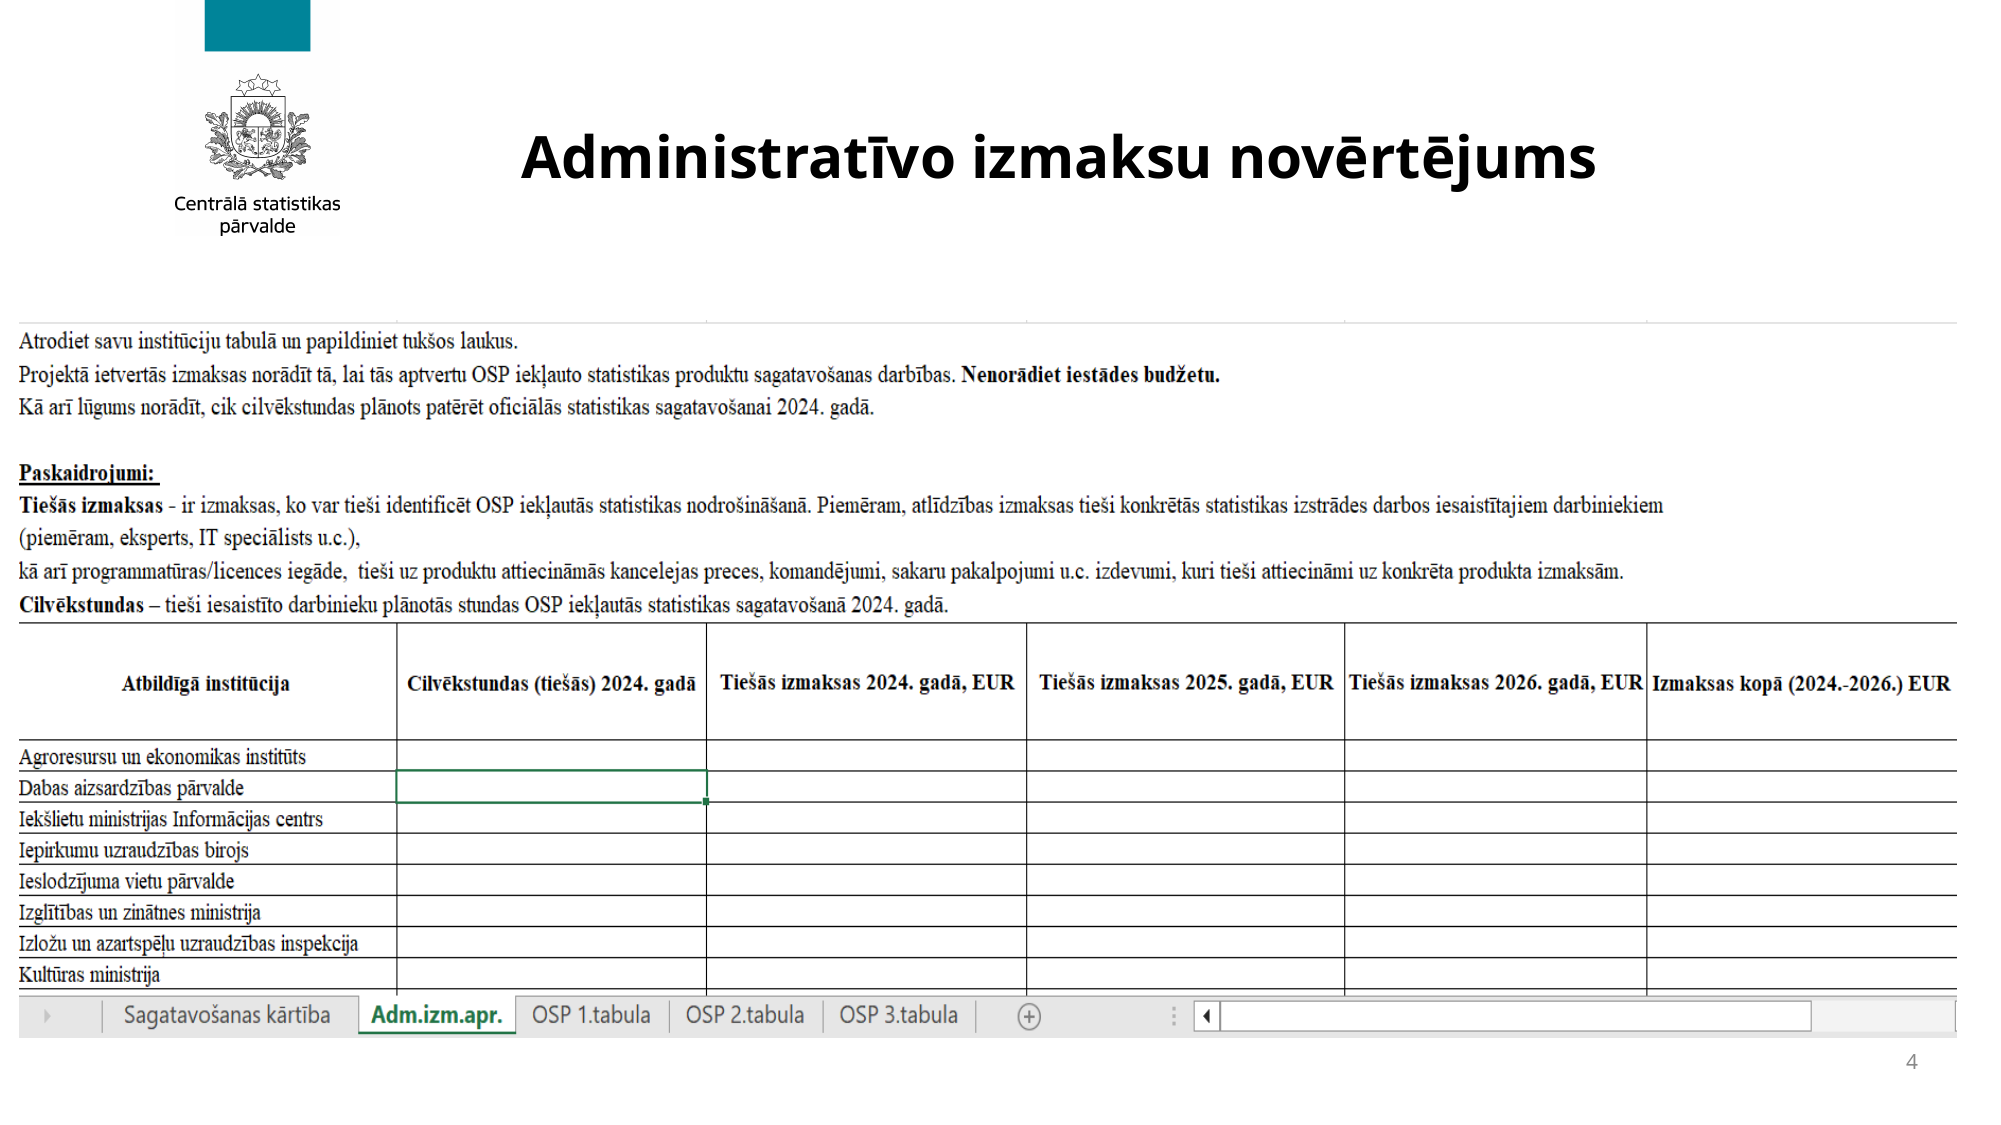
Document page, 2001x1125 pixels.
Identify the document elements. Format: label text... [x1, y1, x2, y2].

title Administratīvo izmaksu novērtējums [505, 113, 1900, 284]
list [19, 319, 1957, 1038]
picture [175, 0, 340, 236]
slide_number 4 [1866, 1049, 1934, 1088]
